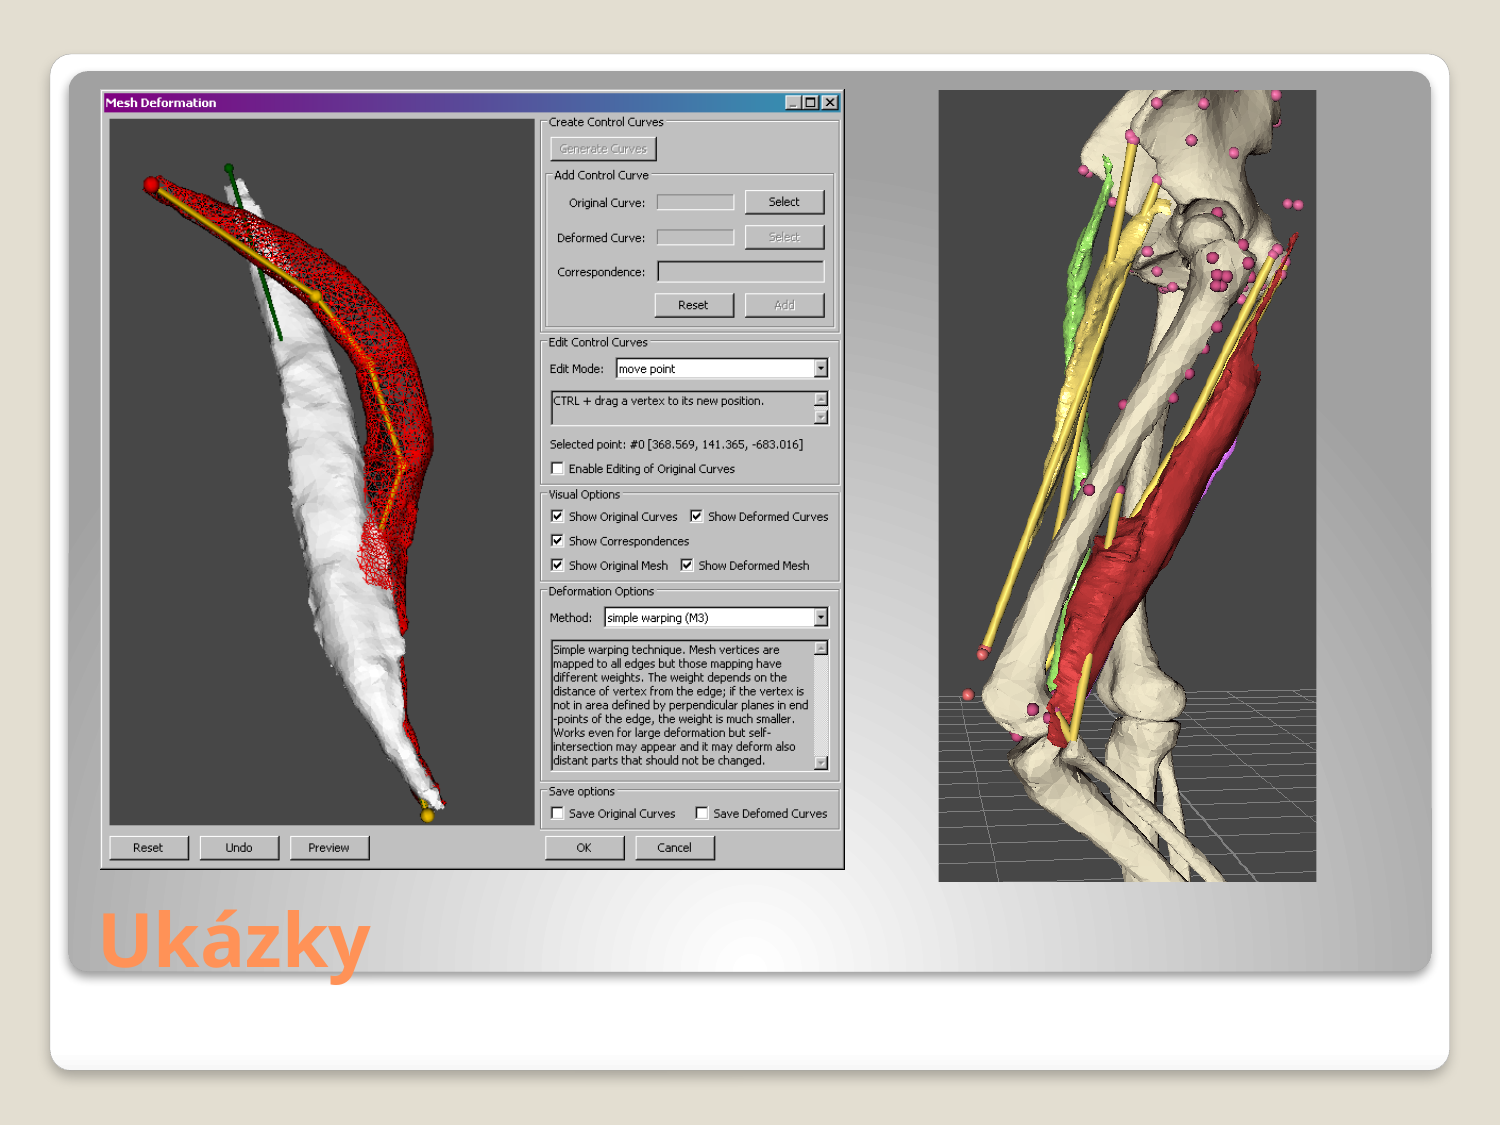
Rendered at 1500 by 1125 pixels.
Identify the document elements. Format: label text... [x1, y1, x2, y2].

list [100, 89, 846, 870]
title Ukázky [82, 817, 1425, 990]
picture [938, 89, 1317, 882]
